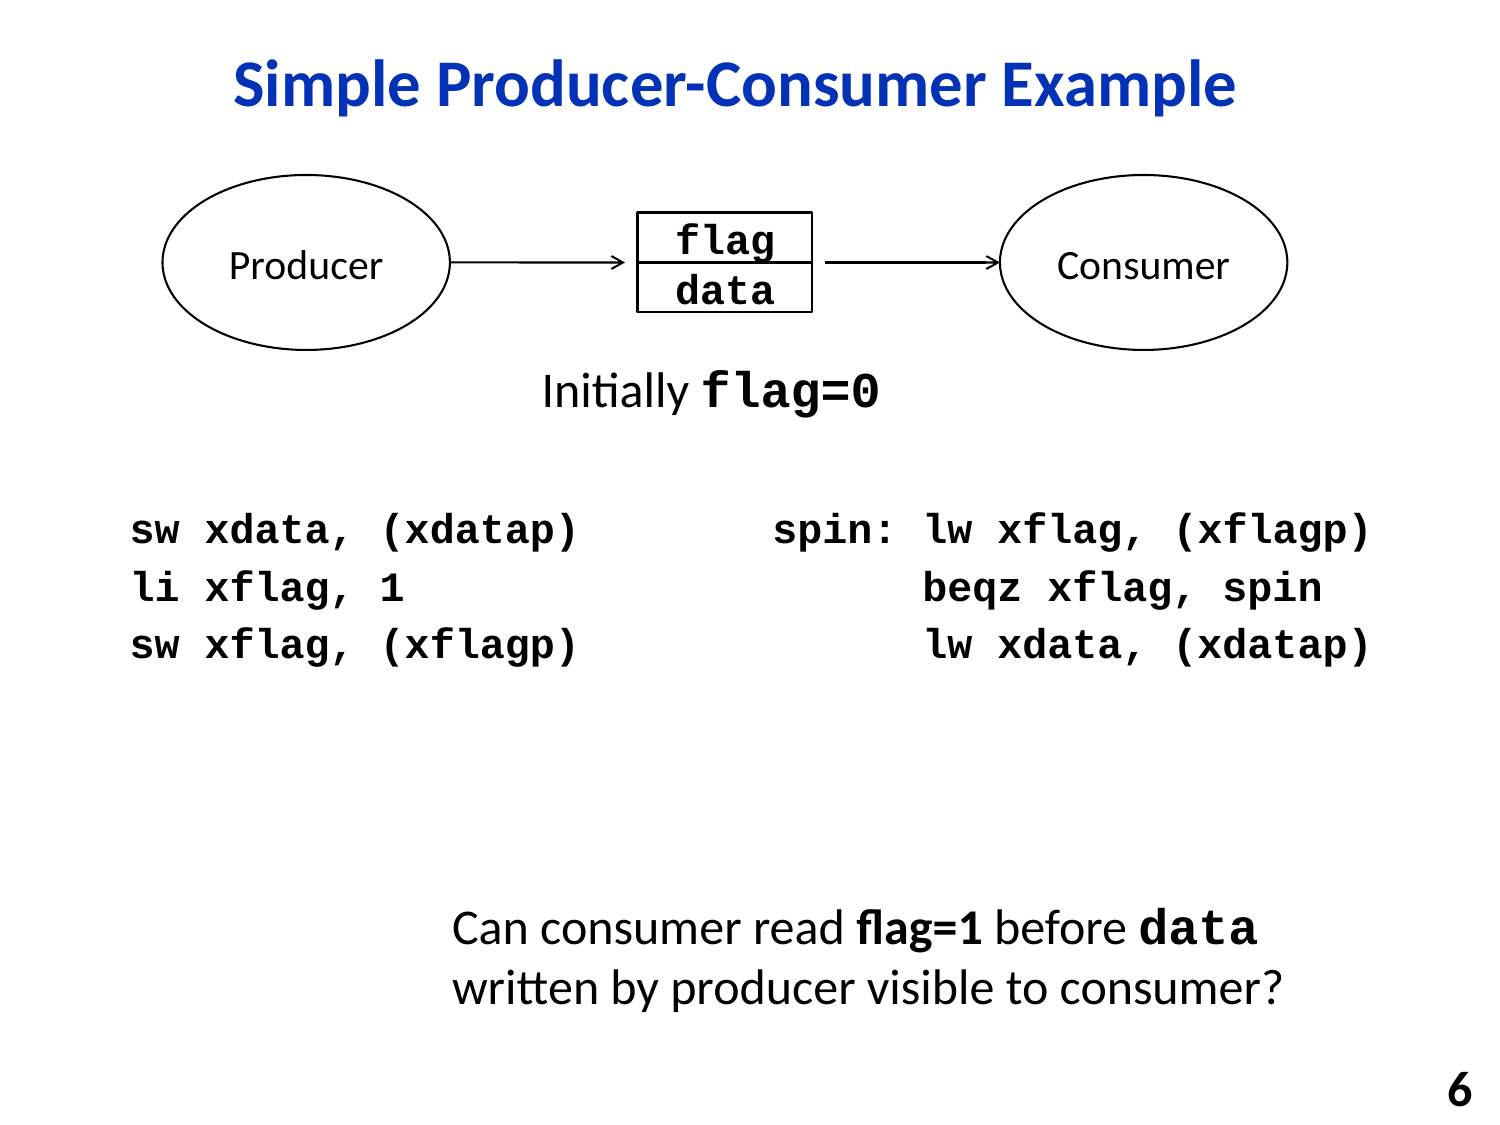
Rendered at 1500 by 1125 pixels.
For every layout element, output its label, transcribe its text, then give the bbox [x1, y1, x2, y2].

text_box data [637, 263, 813, 313]
text_box Consumer [999, 174, 1288, 350]
slide_number 6 [1174, 1062, 1488, 1111]
text_box Producer [162, 174, 450, 350]
list spin: lw xflag, (xflagp) beqz xflag, spin lw xdata, (xdatap) [756, 499, 1438, 1005]
text_box Can consumer read flag=1 before data written by producer visible to consumer? [437, 887, 1338, 1023]
list sw xdata, (xdatap) li xflag, 1 sw xflag, (xflagp) [114, 499, 733, 1005]
title Simple Producer-Consumer Example [137, 24, 1335, 147]
text_box flag [637, 212, 813, 263]
text_box Initially flag=0 [526, 349, 896, 425]
